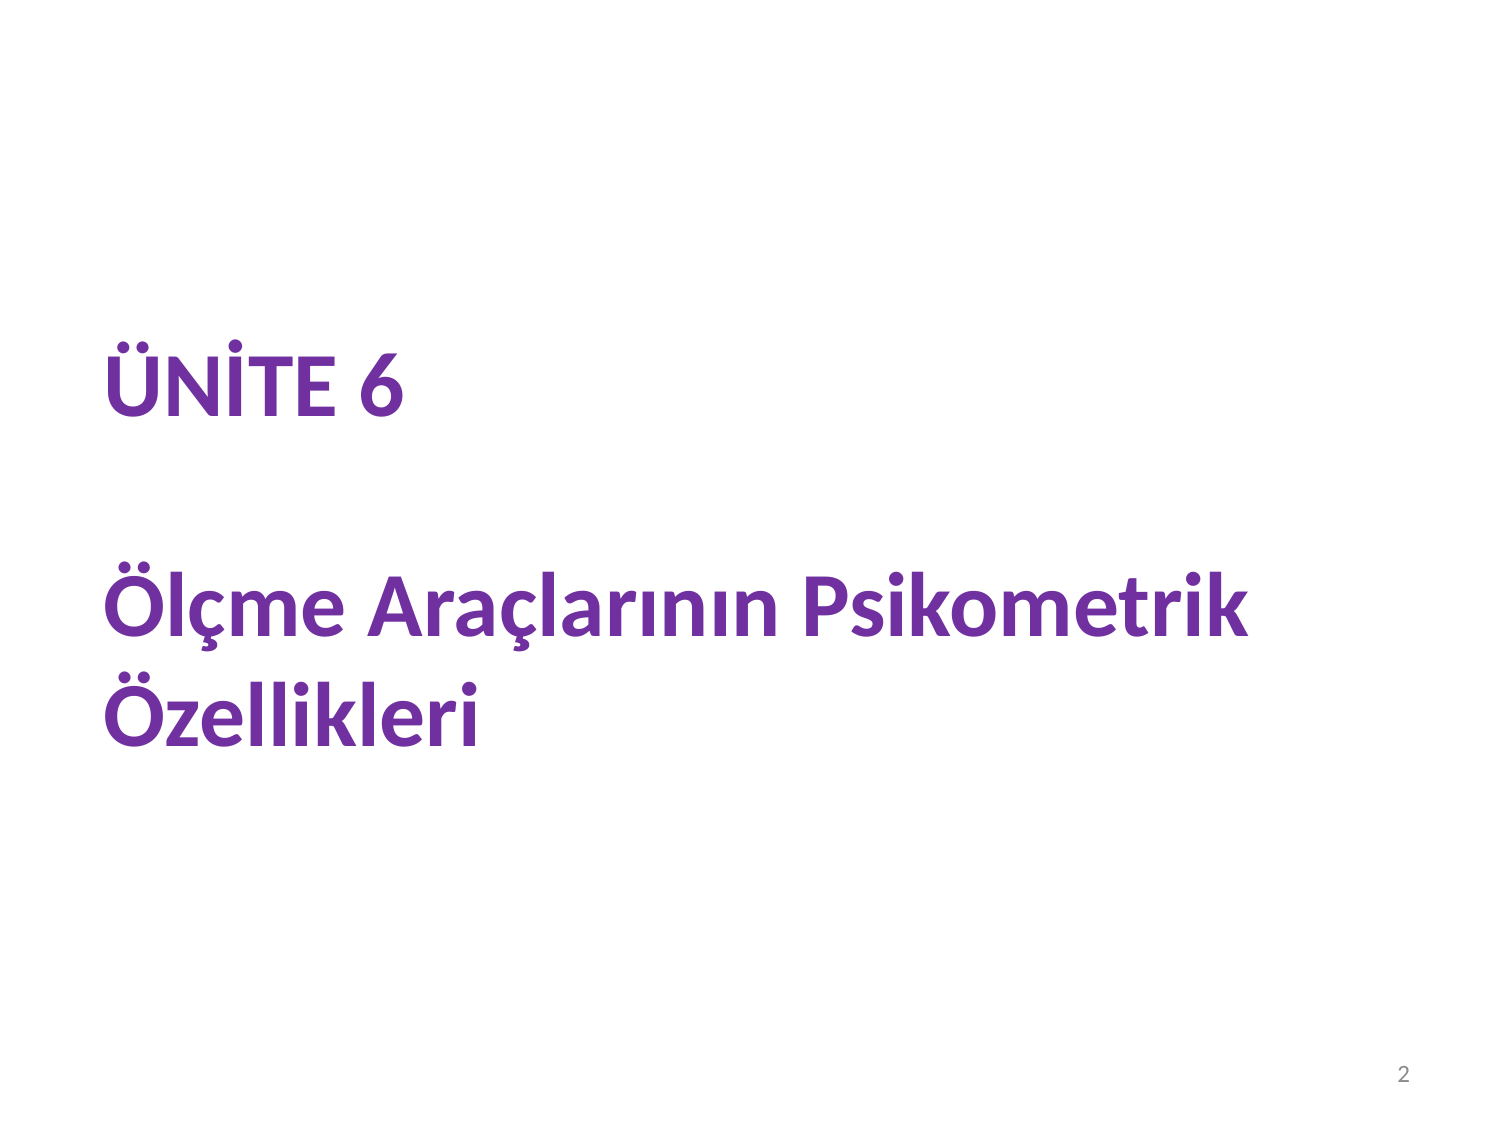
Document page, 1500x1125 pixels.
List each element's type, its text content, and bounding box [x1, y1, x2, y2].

slide_number 2 [1074, 1042, 1425, 1103]
title ÜNİTE 6 Ölçme Araçlarının Psikometrik Özellikleri [88, 361, 1439, 728]
